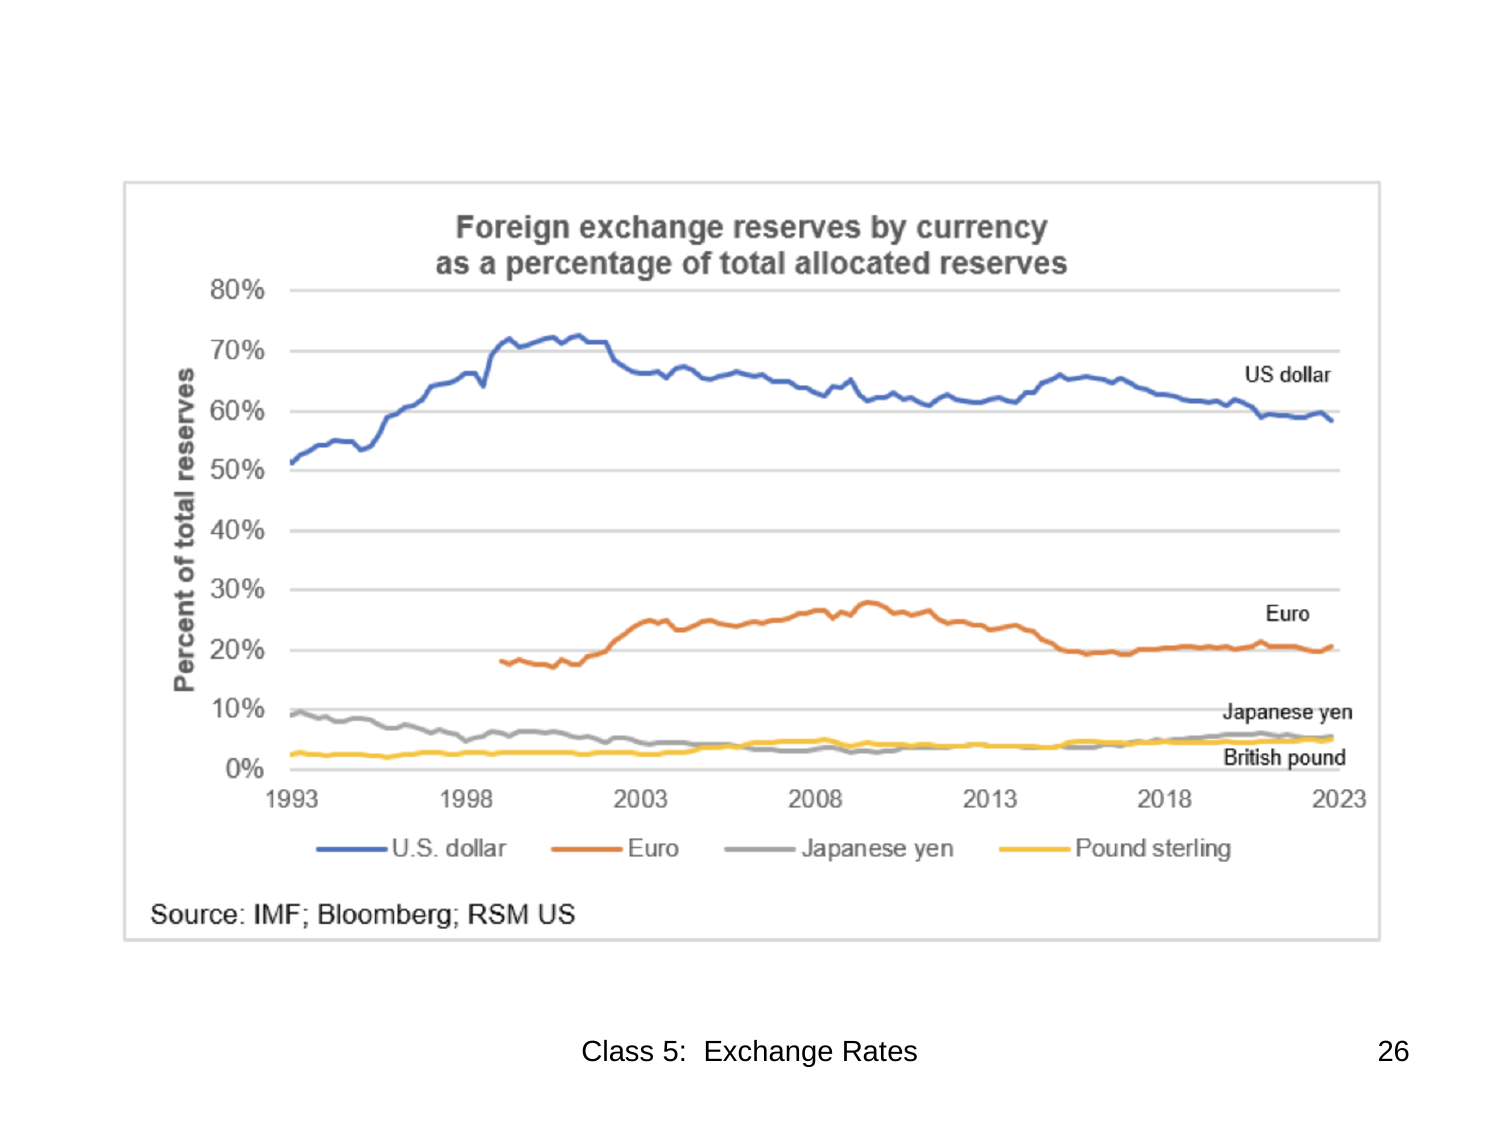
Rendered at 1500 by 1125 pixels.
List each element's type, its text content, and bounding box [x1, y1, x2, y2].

footer Class 5: Exchange Rates [512, 1024, 988, 1103]
picture [112, 174, 1388, 951]
slide_number 26 [1074, 1024, 1426, 1103]
